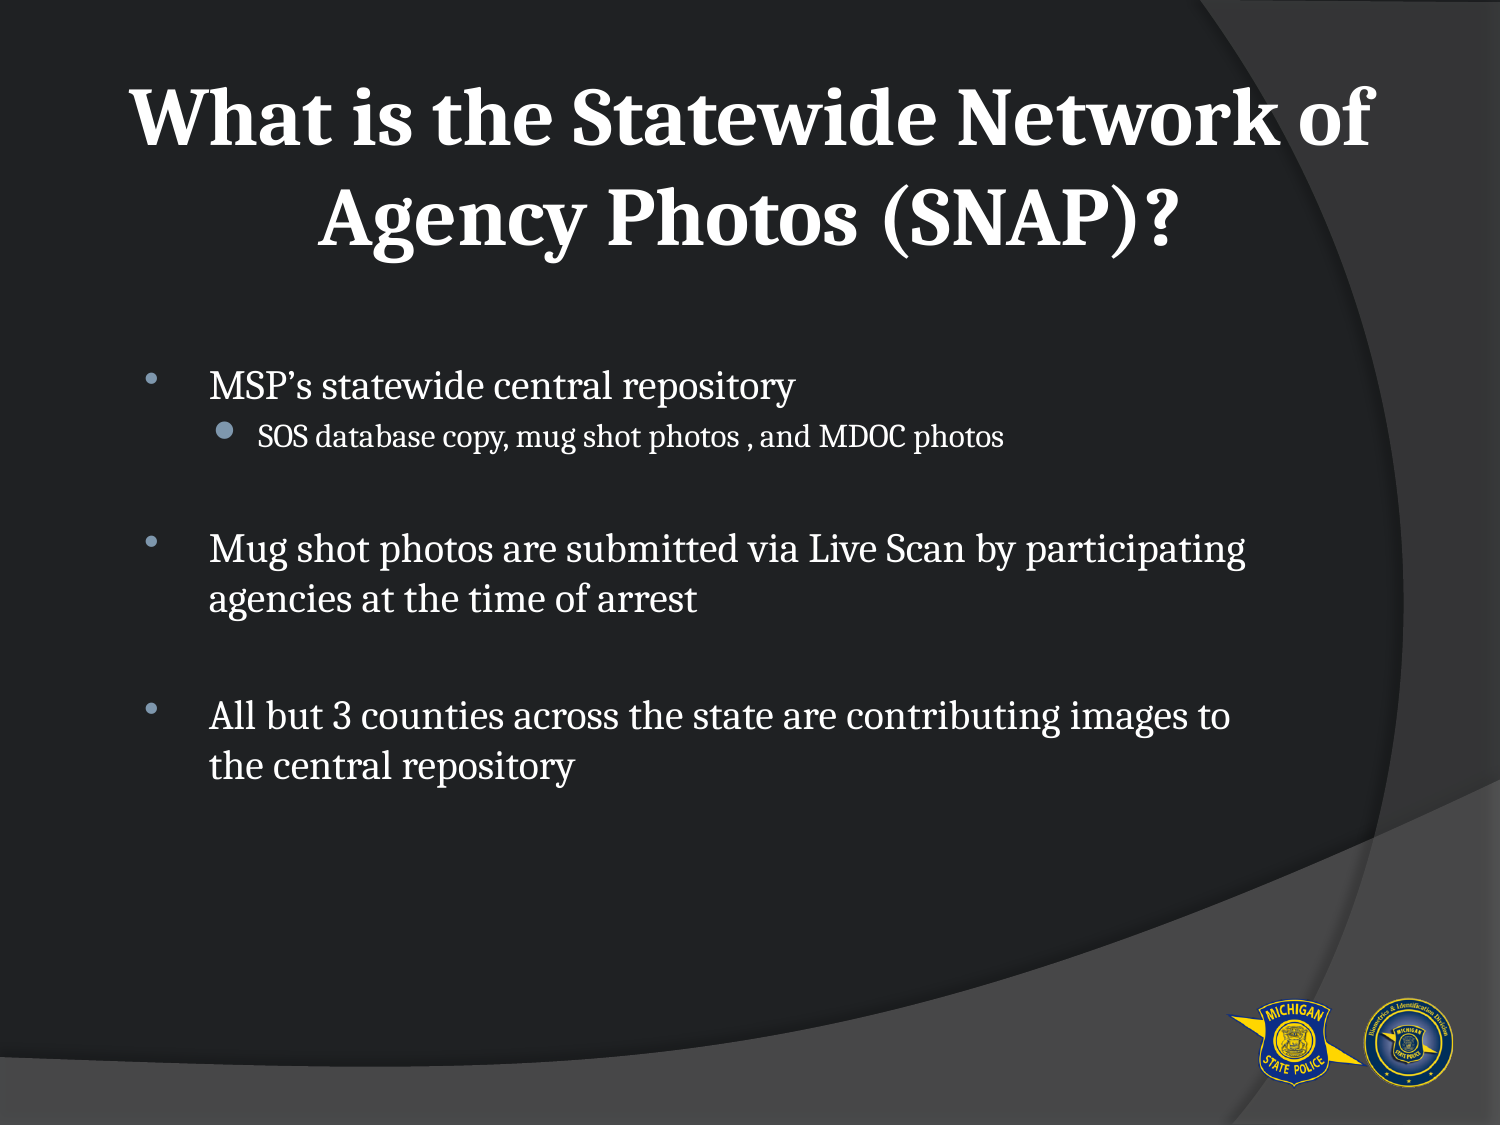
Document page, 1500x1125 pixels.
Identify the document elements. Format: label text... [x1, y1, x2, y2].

list MSP’s statewide central repository SOS database copy, mug shot photos , and MDOC photos Mug shot photos are submitted via Live Scan by participating agencies at the time of arrest All but 3 counties across the state are contributing images to the central repository [125, 350, 1288, 925]
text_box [1226, 997, 1454, 1089]
title What is the Statewide Network of Agency Photos (SNAP)? [75, 62, 1427, 183]
